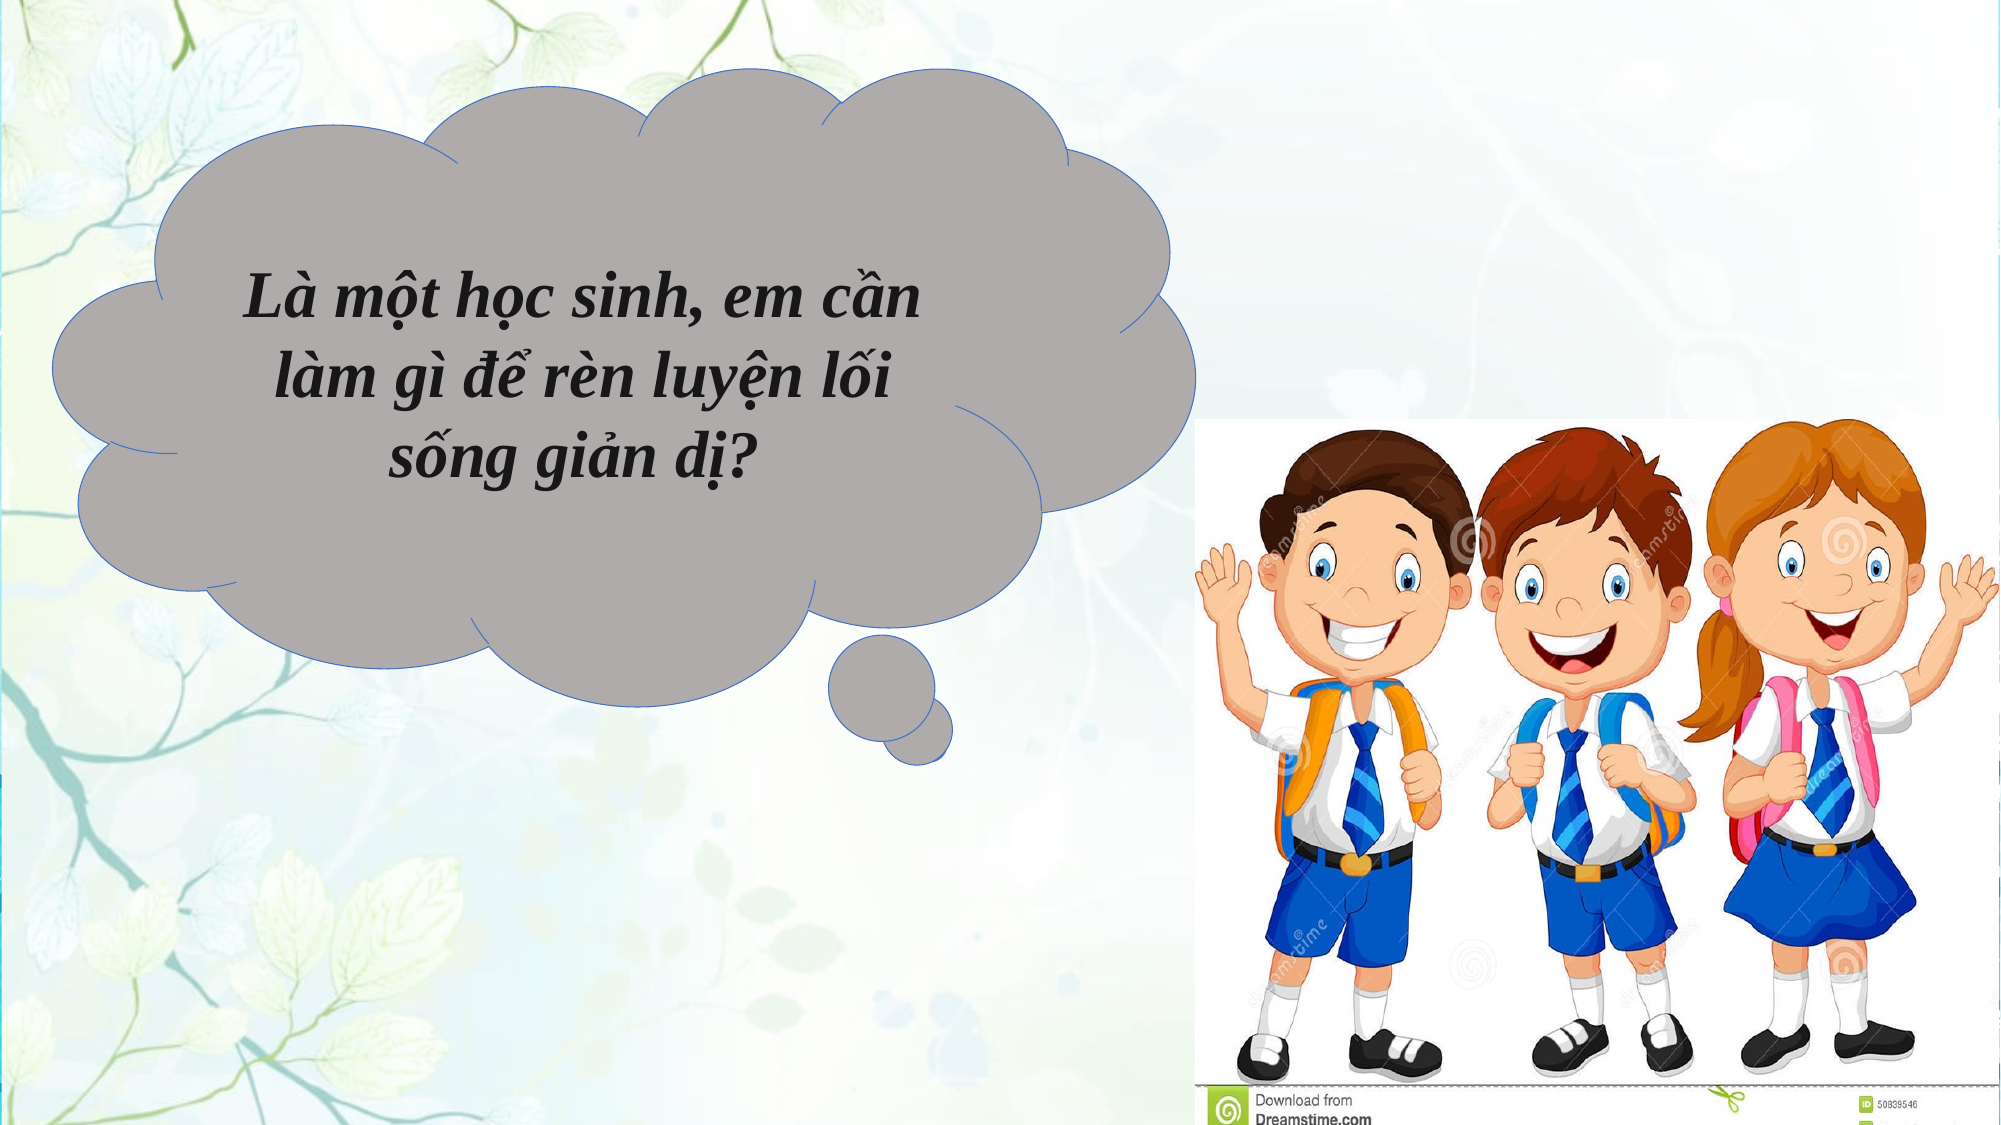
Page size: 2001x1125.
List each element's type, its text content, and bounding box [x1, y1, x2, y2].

picture [1, 0, 1999, 1125]
text_box Là một học sinh, em cần làm gì để rèn luyện lối sống giản dị? [51, 124, 437, 670]
